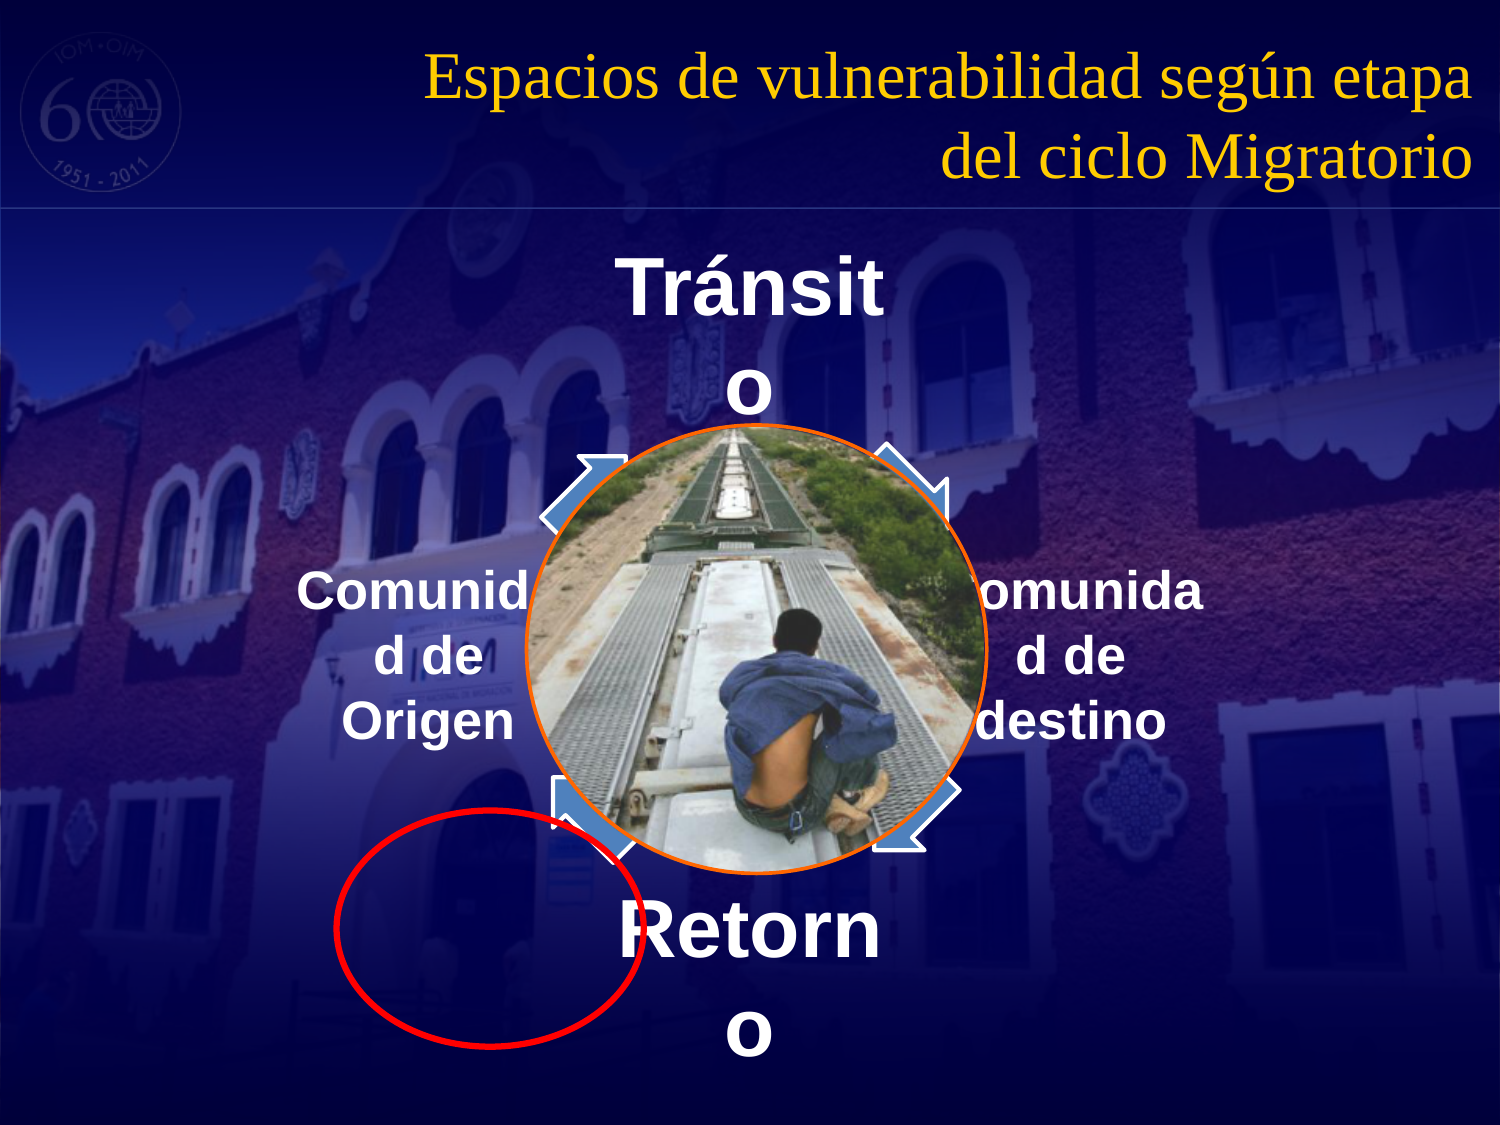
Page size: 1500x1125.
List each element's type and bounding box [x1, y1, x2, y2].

text_box [131, 224, 1369, 1082]
picture [0, 0, 1500, 1125]
text_box [525, 424, 987, 875]
